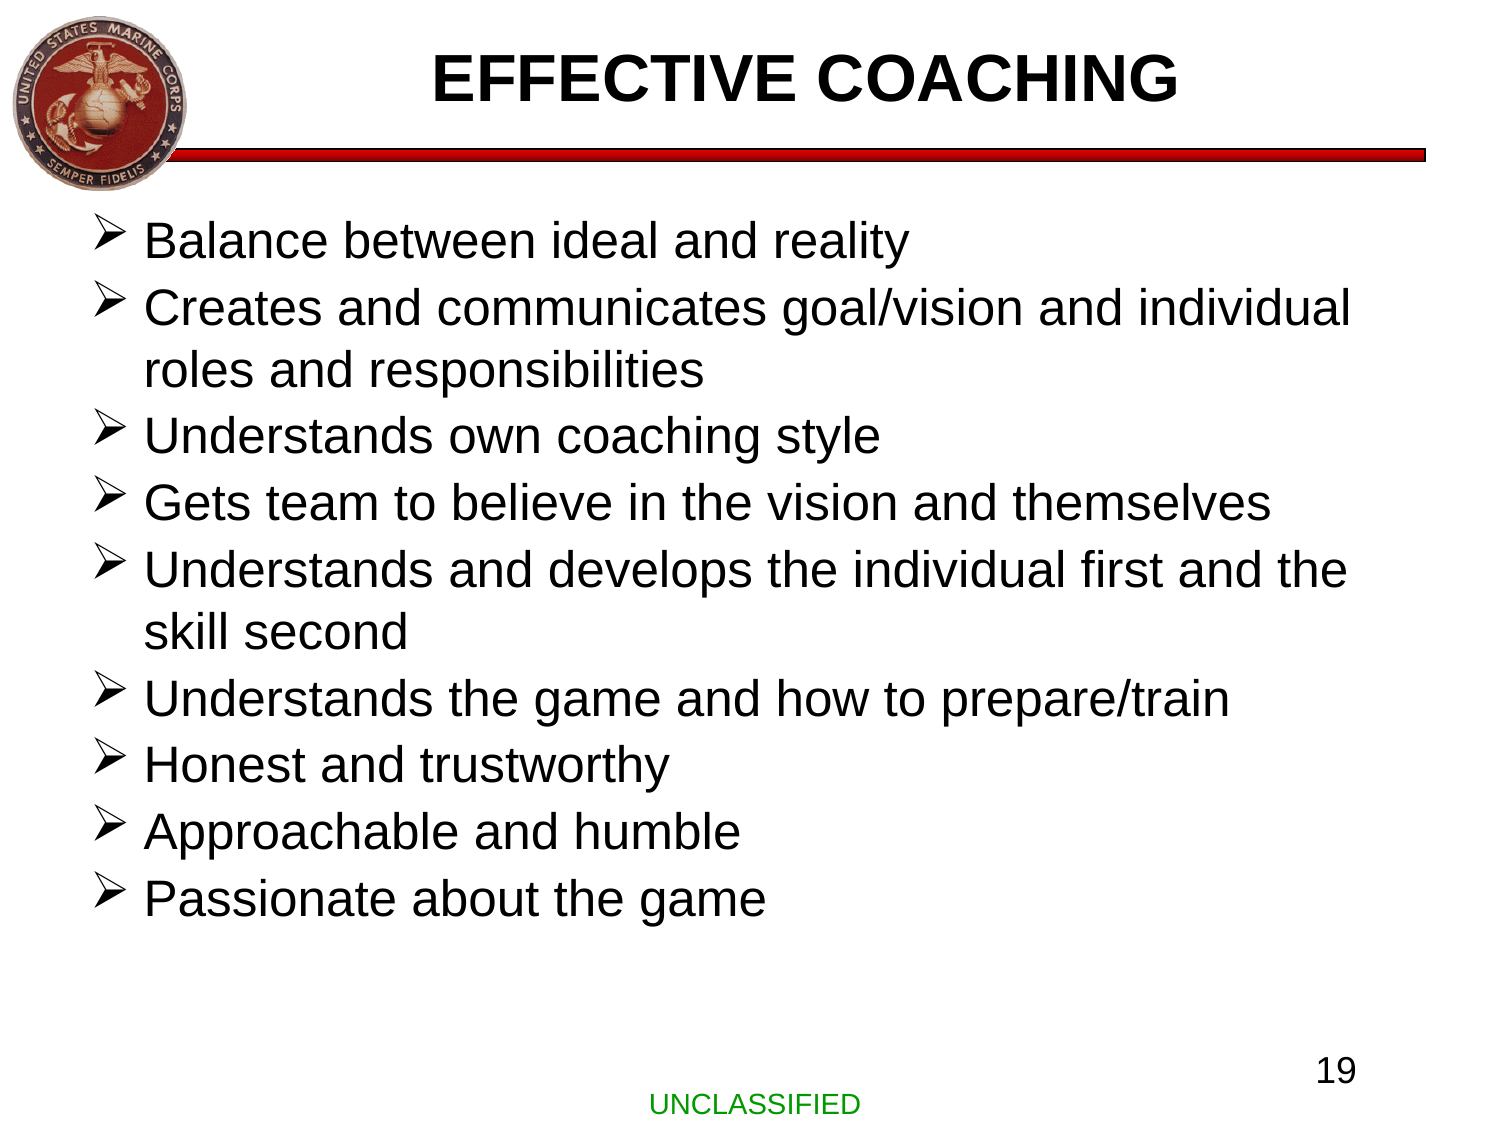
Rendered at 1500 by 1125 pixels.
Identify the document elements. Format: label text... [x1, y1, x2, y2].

title EFFECTIVE COACHING [187, 0, 1425, 150]
picture [12, 16, 188, 191]
list Balance between ideal and reality Creates and communicates goal/vision and individual roles and responsibilities Understands own coaching style Gets team to believe in the vision and themselves Understands and develops the individual first and the skill second Understands the game and how to prepare/train Honest and trustworthy Approachable and humble Passionate about the game [75, 200, 1425, 943]
